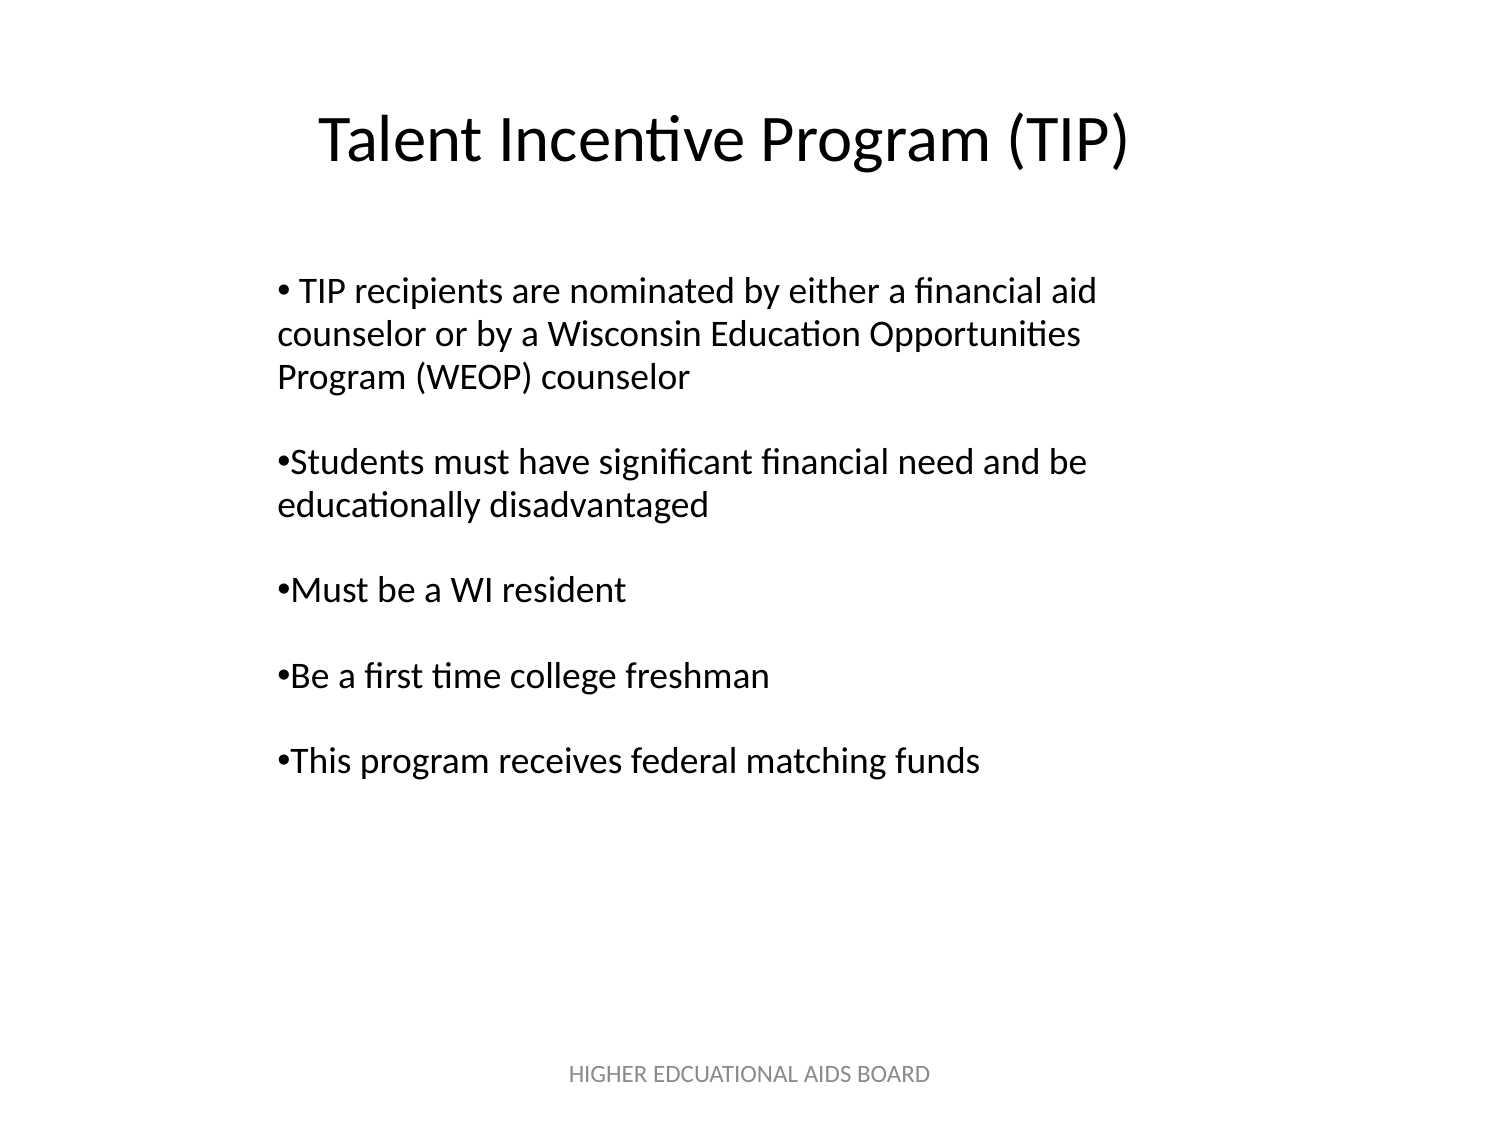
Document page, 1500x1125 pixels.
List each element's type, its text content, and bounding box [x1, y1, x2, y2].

footer HIGHER EDCUATIONAL AIDS BOARD [512, 1042, 988, 1103]
text_box TIP recipients are nominated by either a financial aid counselor or by a Wisconsin Education Opportunities Program (WEOP) counselor Students must have significant financial need and be educationally disadvantaged Must be a WI resident Be a first time college freshman This program receives federal matching funds [262, 262, 1163, 875]
text_box Talent Incentive Program (TIP) [304, 87, 1146, 183]
